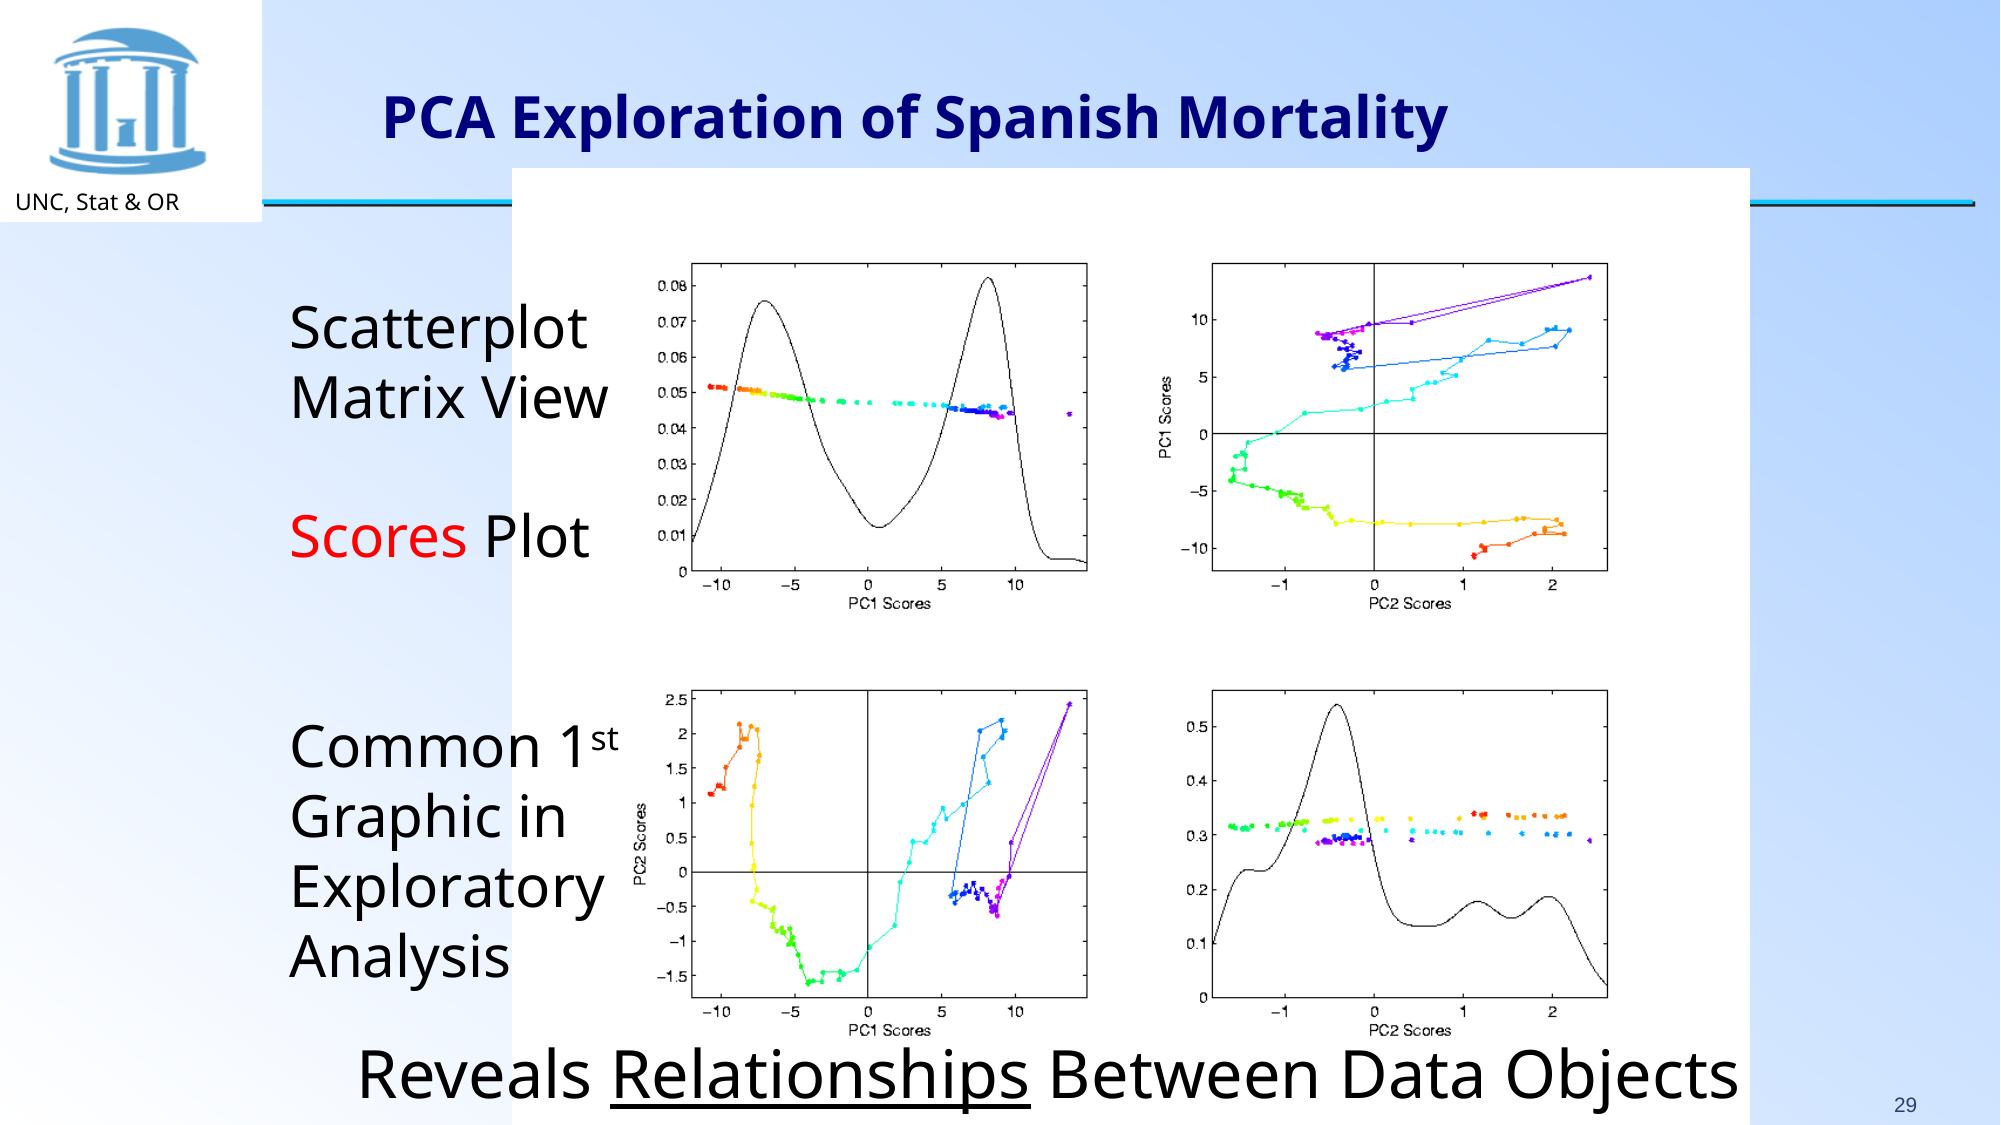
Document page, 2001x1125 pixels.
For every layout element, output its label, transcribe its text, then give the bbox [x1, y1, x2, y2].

title PCA Exploration of Spanish Mortality [366, 75, 1931, 156]
text_box Reveals Relationships Between Data Objects [342, 1024, 506, 1120]
picture [19, 7, 252, 189]
text_box Scatterplot Matrix View Scores Plot Common 1st Graphic in Exploratory Analysis [275, 282, 506, 1067]
picture [511, 168, 1751, 1125]
